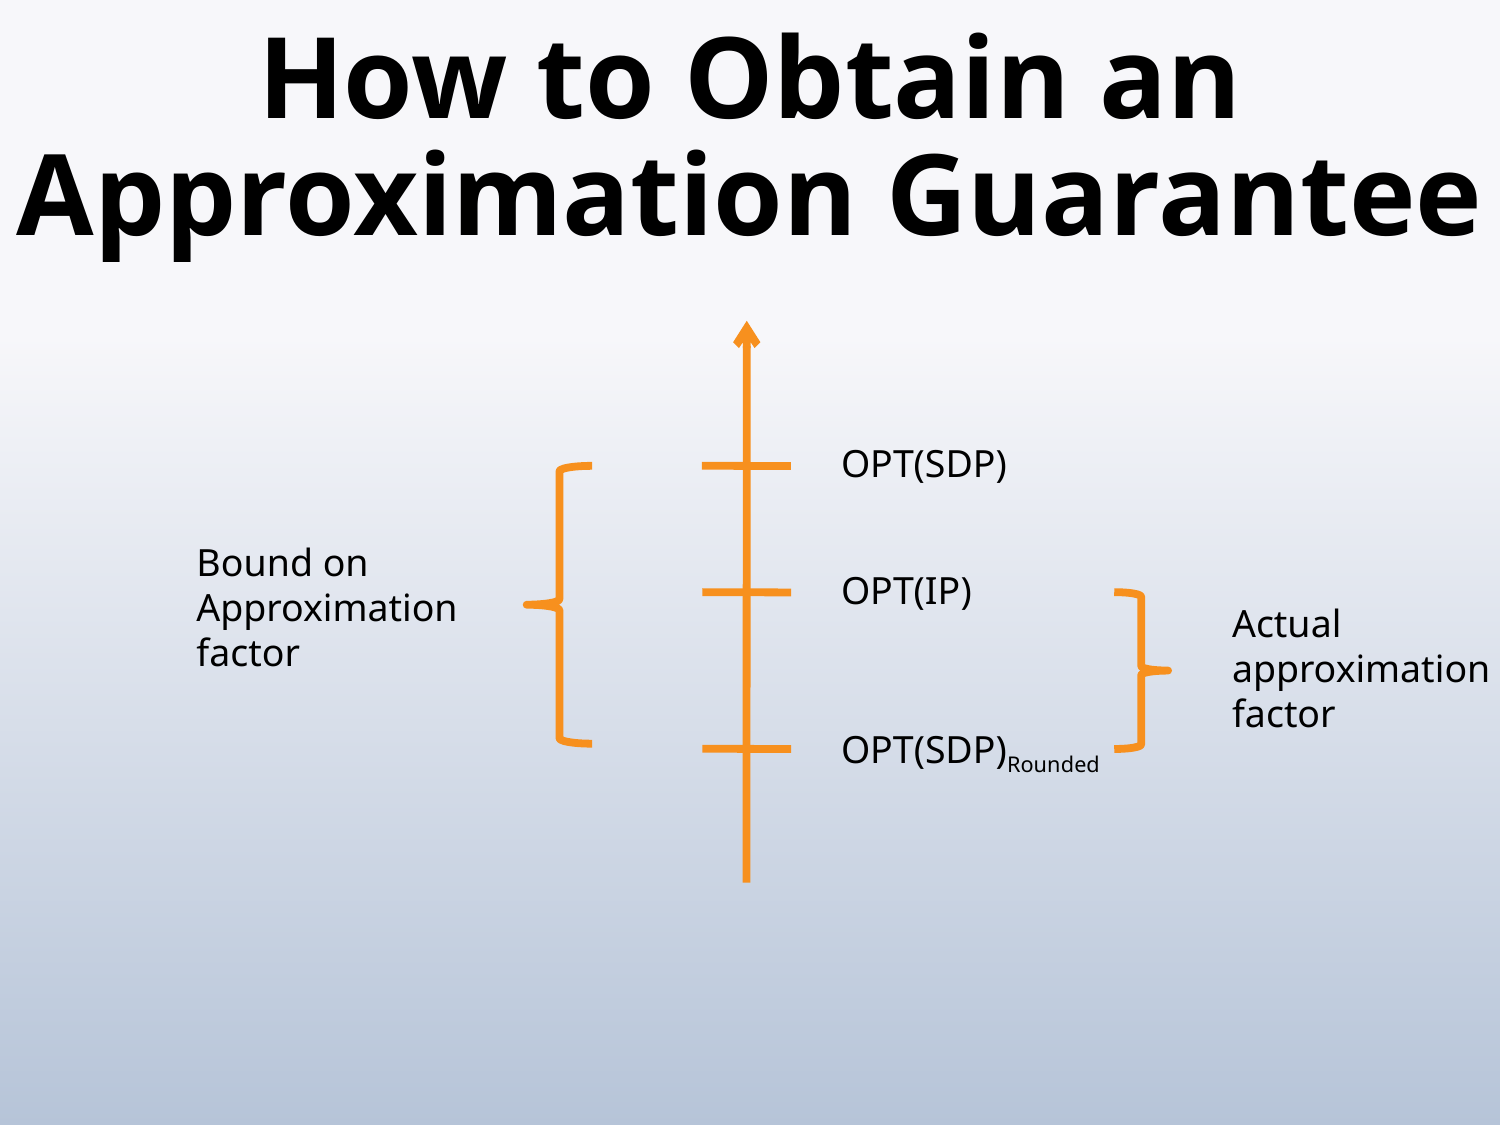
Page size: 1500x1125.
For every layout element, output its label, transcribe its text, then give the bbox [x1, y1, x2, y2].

text_box Actual approximation factor [1217, 592, 1500, 742]
title How to Obtain an Approximation Guarantee [0, 37, 1500, 245]
text_box [550, 461, 593, 599]
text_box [700, 590, 793, 595]
text_box OPT(IP) [826, 559, 1033, 620]
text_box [700, 746, 793, 751]
text_box Bound on Approximation factor [181, 532, 496, 682]
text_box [700, 463, 793, 468]
text_box [1114, 588, 1173, 753]
text_box OPT(SDP) [826, 432, 1033, 493]
text_box OPT(SDP)Rounded [826, 718, 1276, 785]
text_box [522, 604, 593, 748]
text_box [463, 599, 1030, 604]
